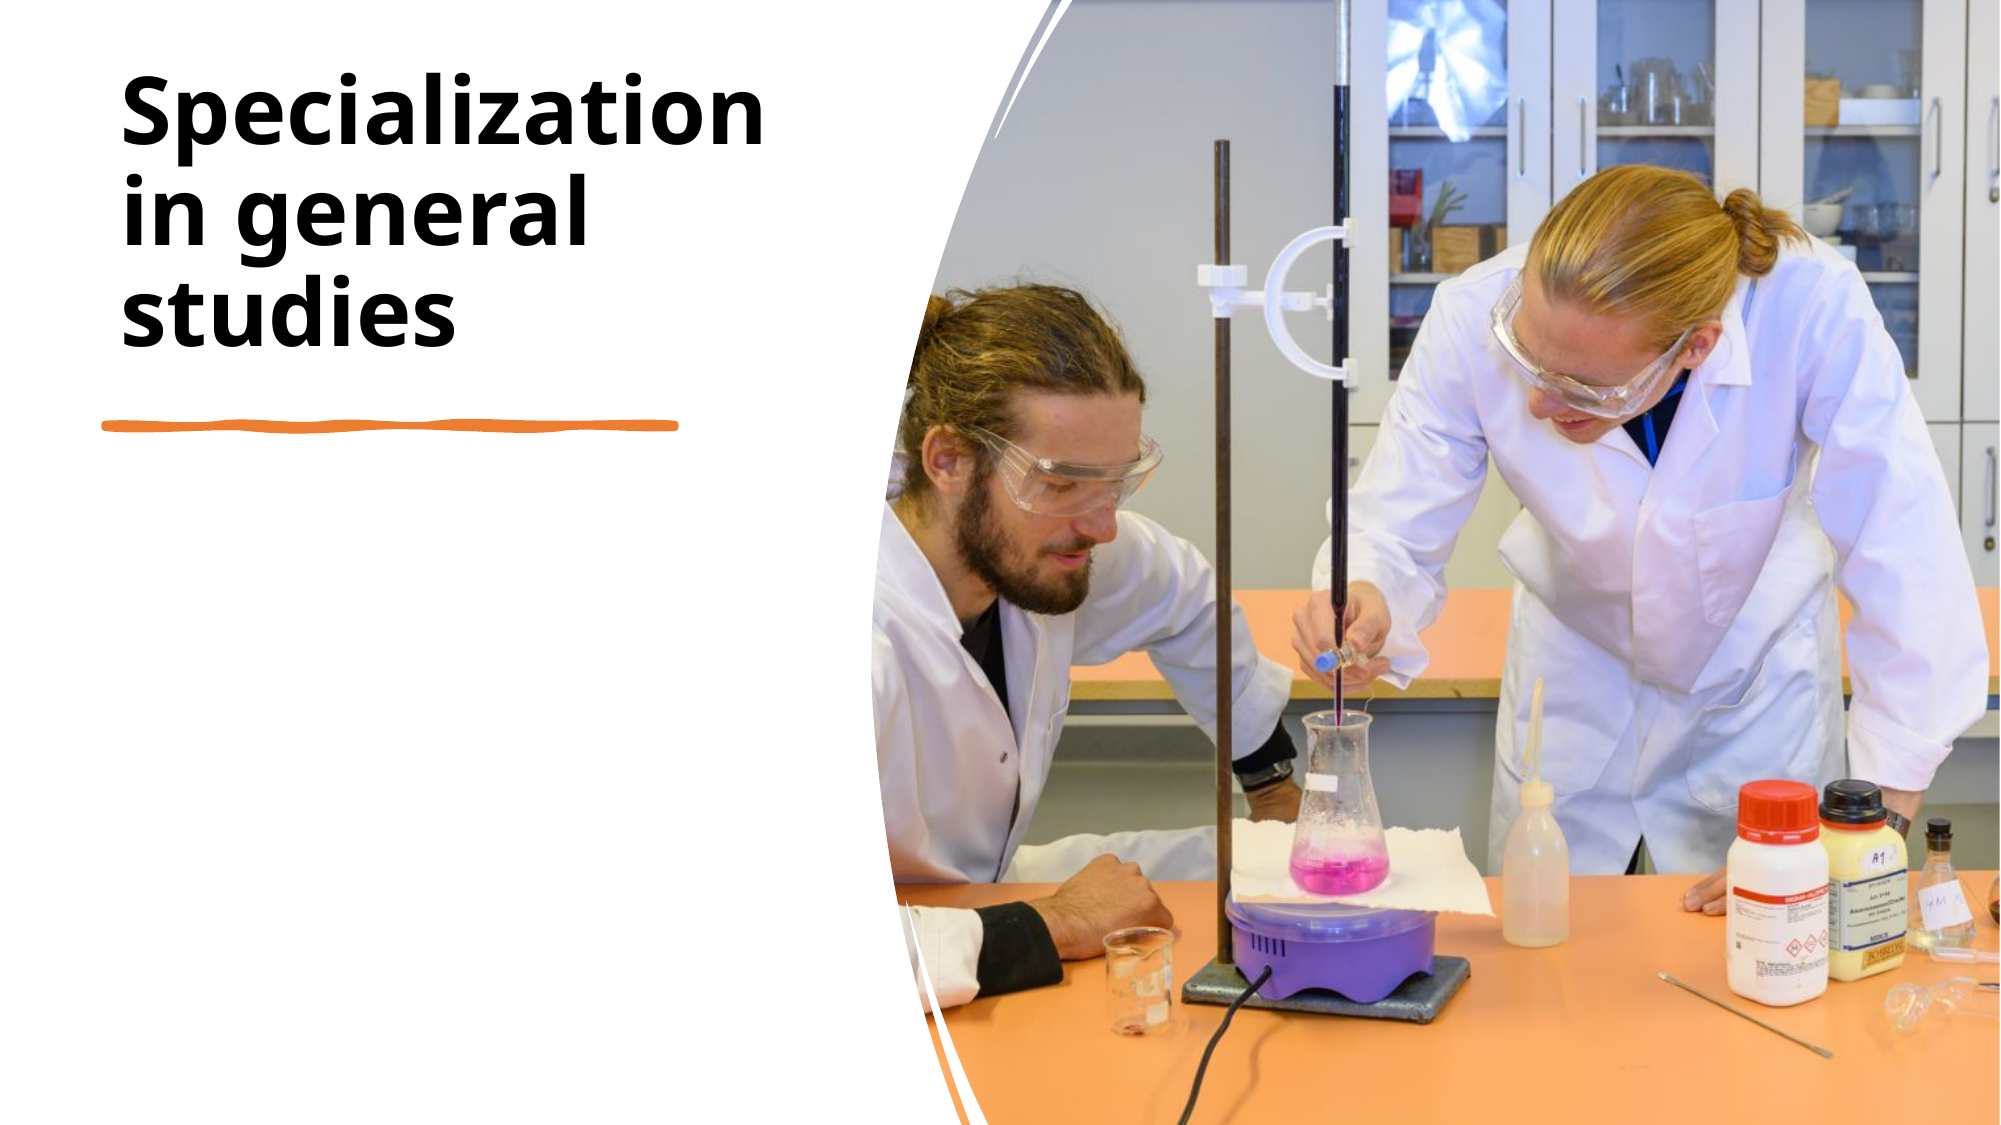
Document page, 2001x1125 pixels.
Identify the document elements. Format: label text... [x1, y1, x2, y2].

picture [871, 0, 2000, 1125]
text_box [103, 421, 676, 431]
text_box [0, 0, 871, 1125]
title Specialization in general studies [105, 53, 822, 375]
